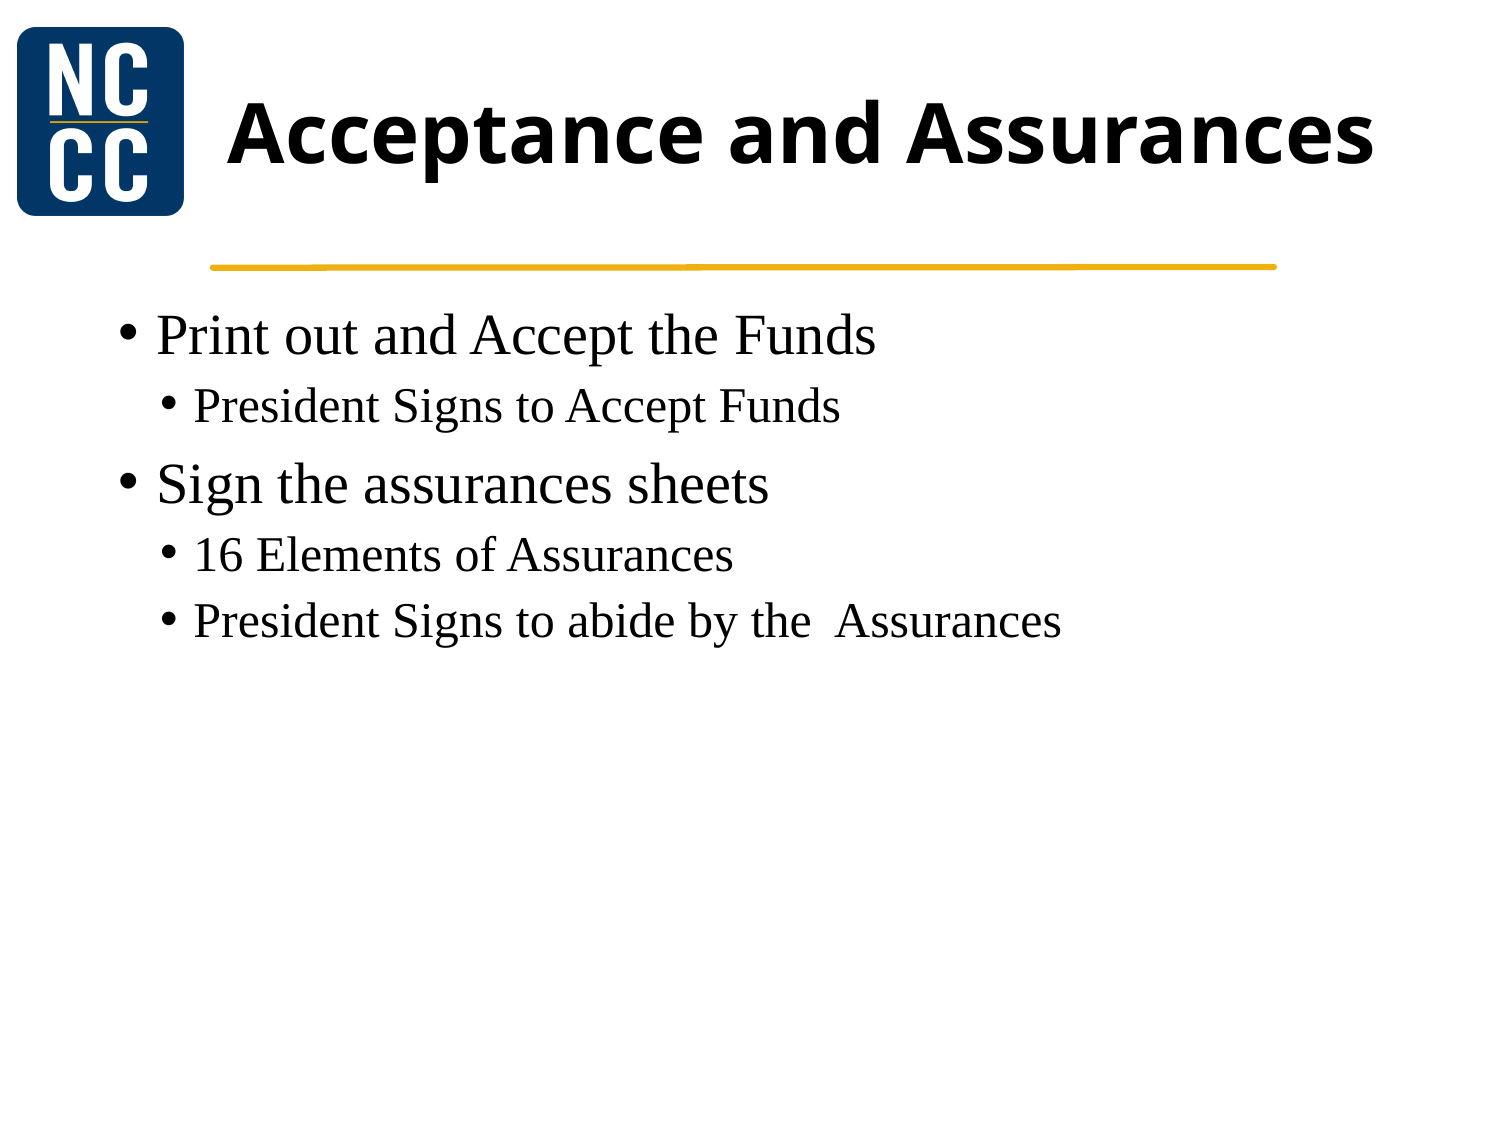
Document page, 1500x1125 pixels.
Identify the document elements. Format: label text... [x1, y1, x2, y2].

title Acceptance and Assurances [212, 27, 1421, 246]
list Print out and Accept the Funds President Signs to Accept Funds Sign the assurances sheets 16 Elements of Assurances President Signs to abide by the Assurances [103, 288, 1397, 1066]
picture [17, 27, 184, 216]
